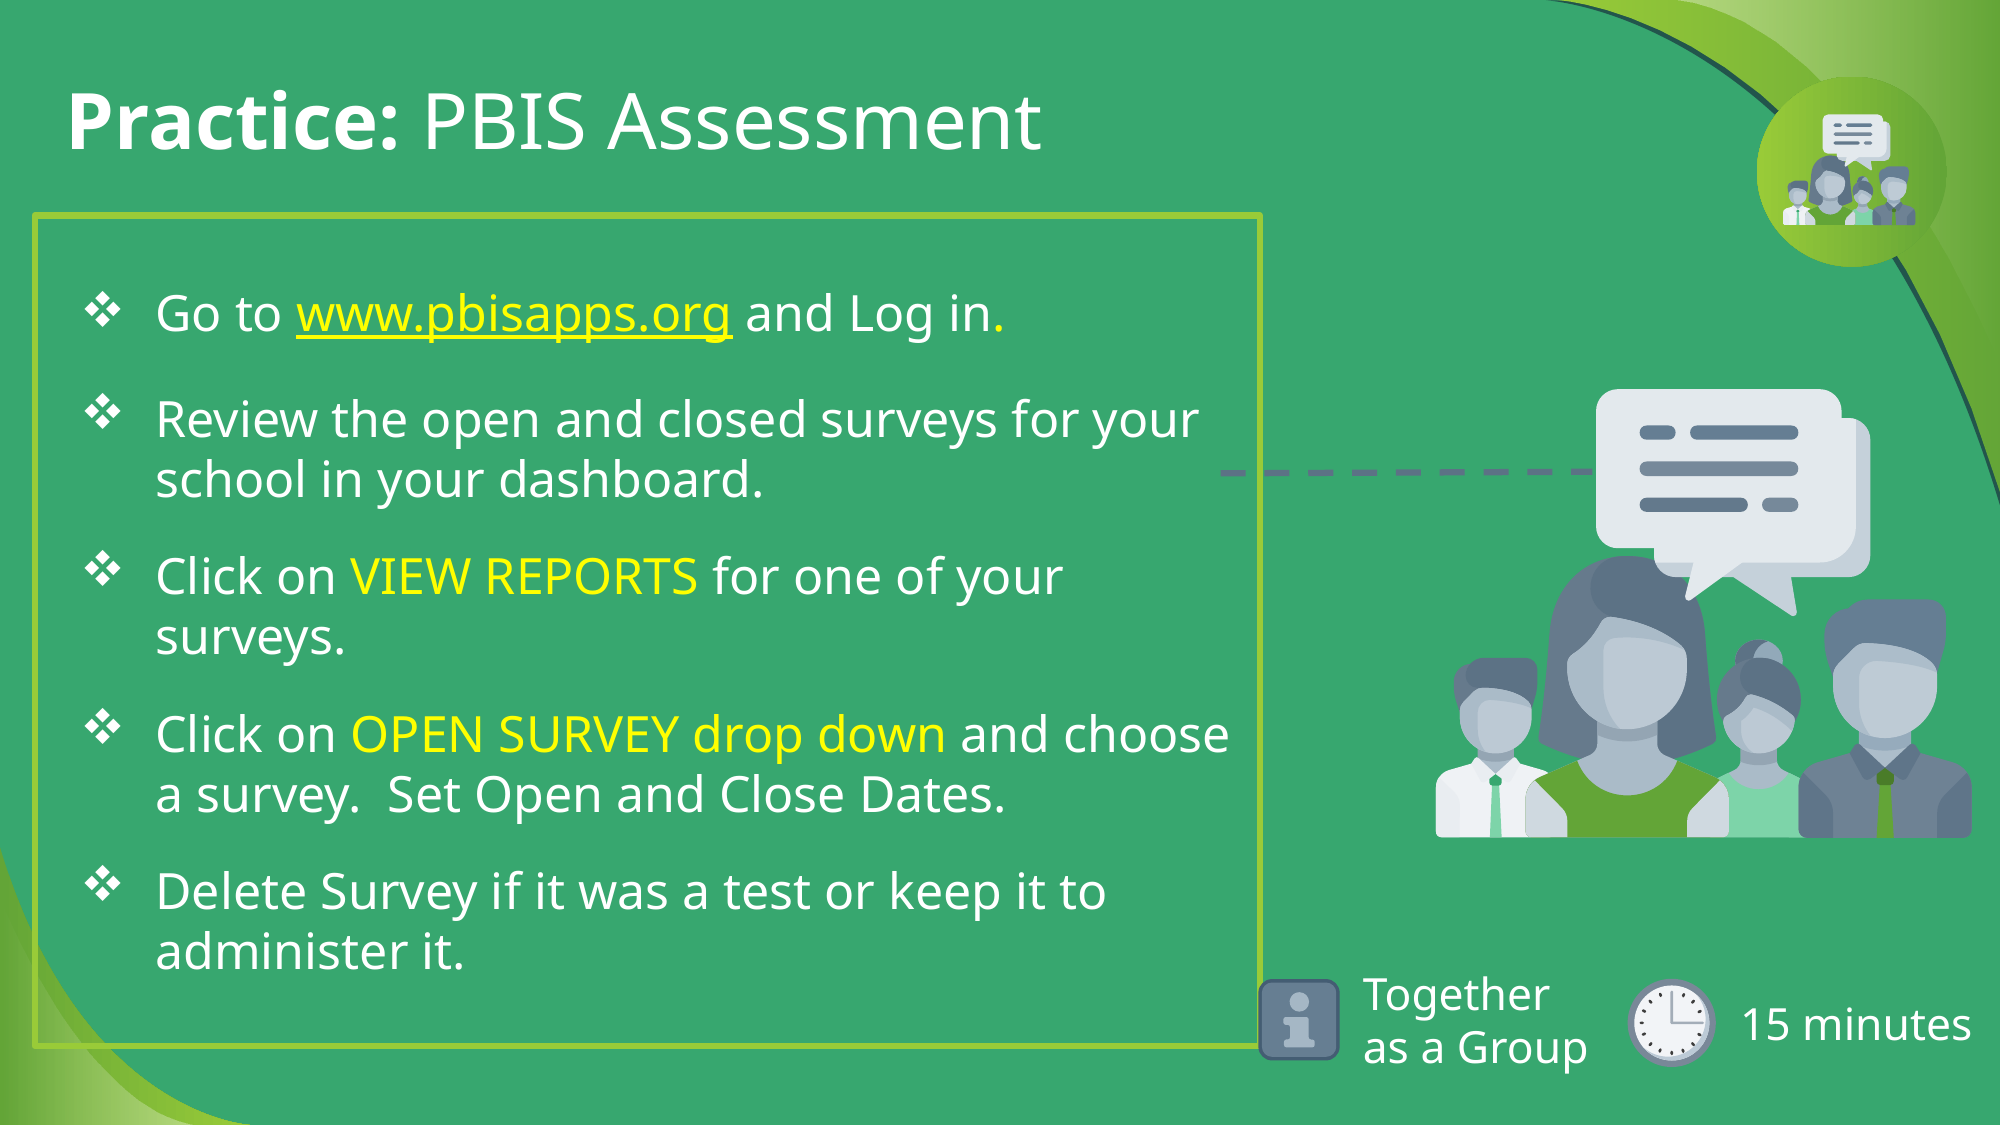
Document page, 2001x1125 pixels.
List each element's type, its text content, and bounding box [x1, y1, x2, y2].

text_box 15 minutes [1686, 961, 1999, 1057]
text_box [1258, 978, 1340, 1061]
list Go to www.pbisapps.org and Log in. Review the open and closed surveys for your school in your dashboard. Click on VIEW REPORTS for one of your surveys. Click on OPEN SURVEY drop down and choose a survey. Set Open and Close Dates. Delete Survey if it was a test or keep it to administer it. [33, 213, 1262, 1048]
text_box Together as a Group [1309, 970, 1622, 1068]
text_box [1435, 555, 1590, 838]
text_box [1595, 388, 1973, 838]
text_box [1756, 76, 1947, 267]
title Practice: PBIS Assessment [50, 56, 1751, 195]
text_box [1782, 114, 1916, 226]
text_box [1627, 978, 1717, 1068]
